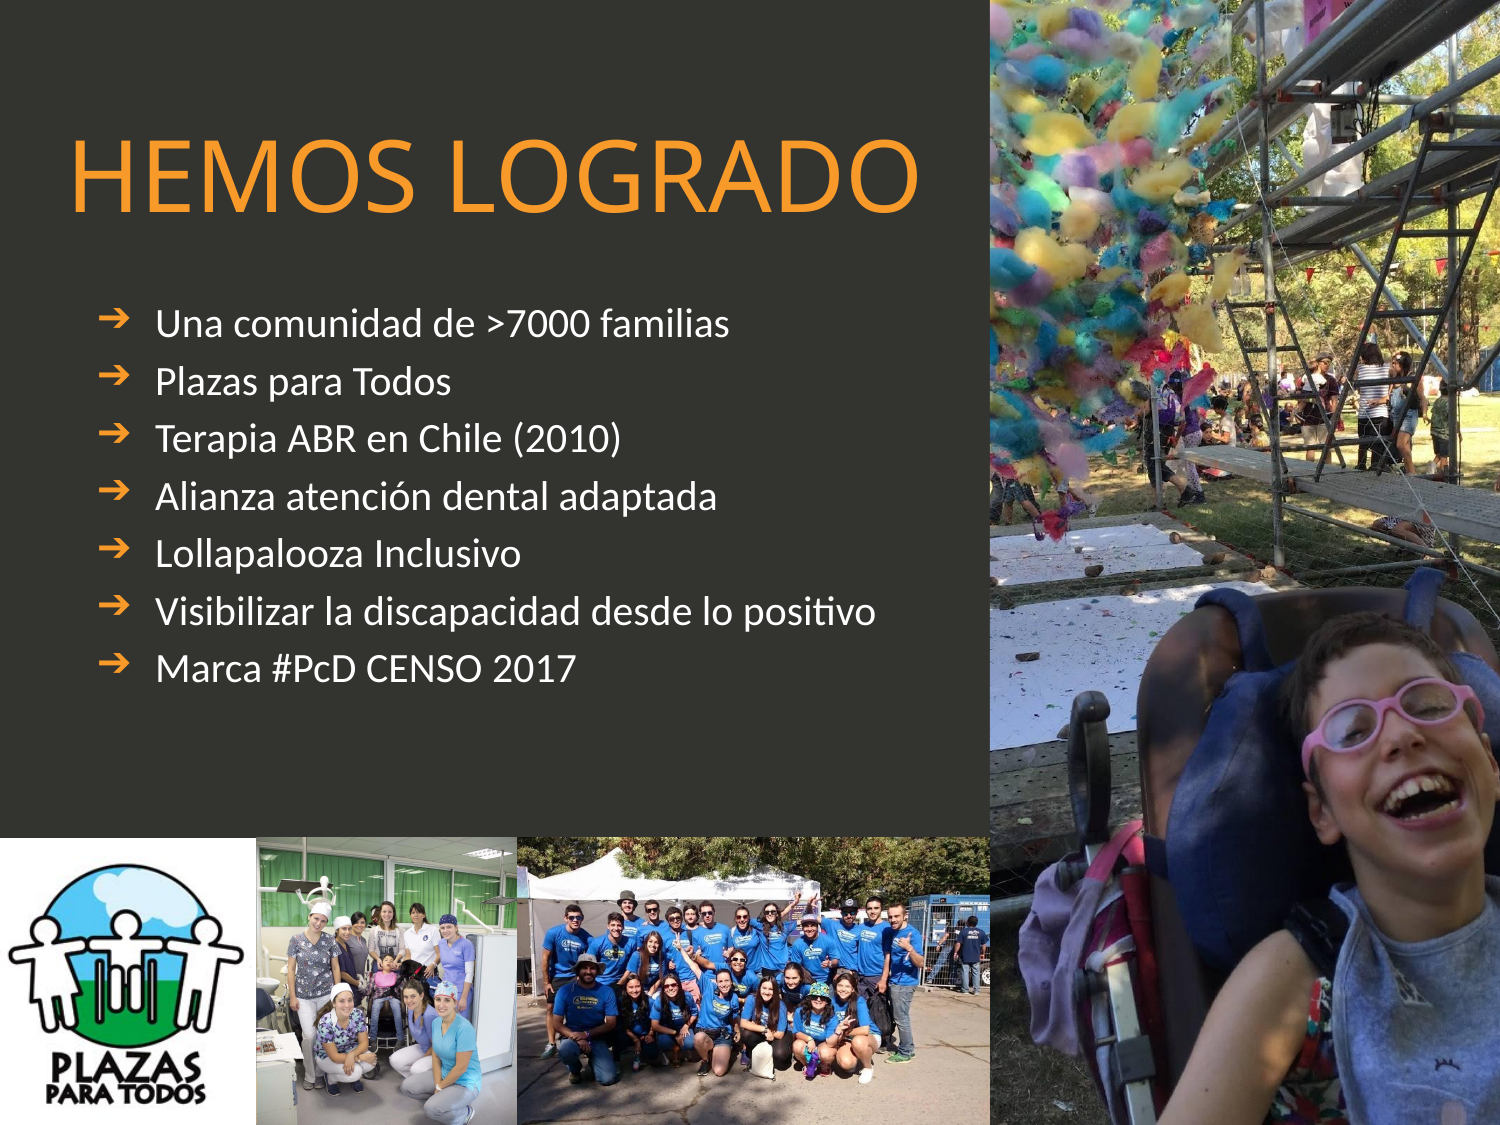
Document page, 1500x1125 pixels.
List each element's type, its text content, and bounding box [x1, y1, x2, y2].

list Una comunidad de >7000 familias Plazas para Todos Terapia ABR en Chile (2010) Alianza atención dental adaptada Lollapalooza Inclusivo Visibilizar la discapacidad desde lo positivo Marca #PcD CENSO 2017 [65, 273, 899, 836]
title HEMOS LOGRADO [51, 97, 984, 223]
picture [0, 0, 1500, 1125]
